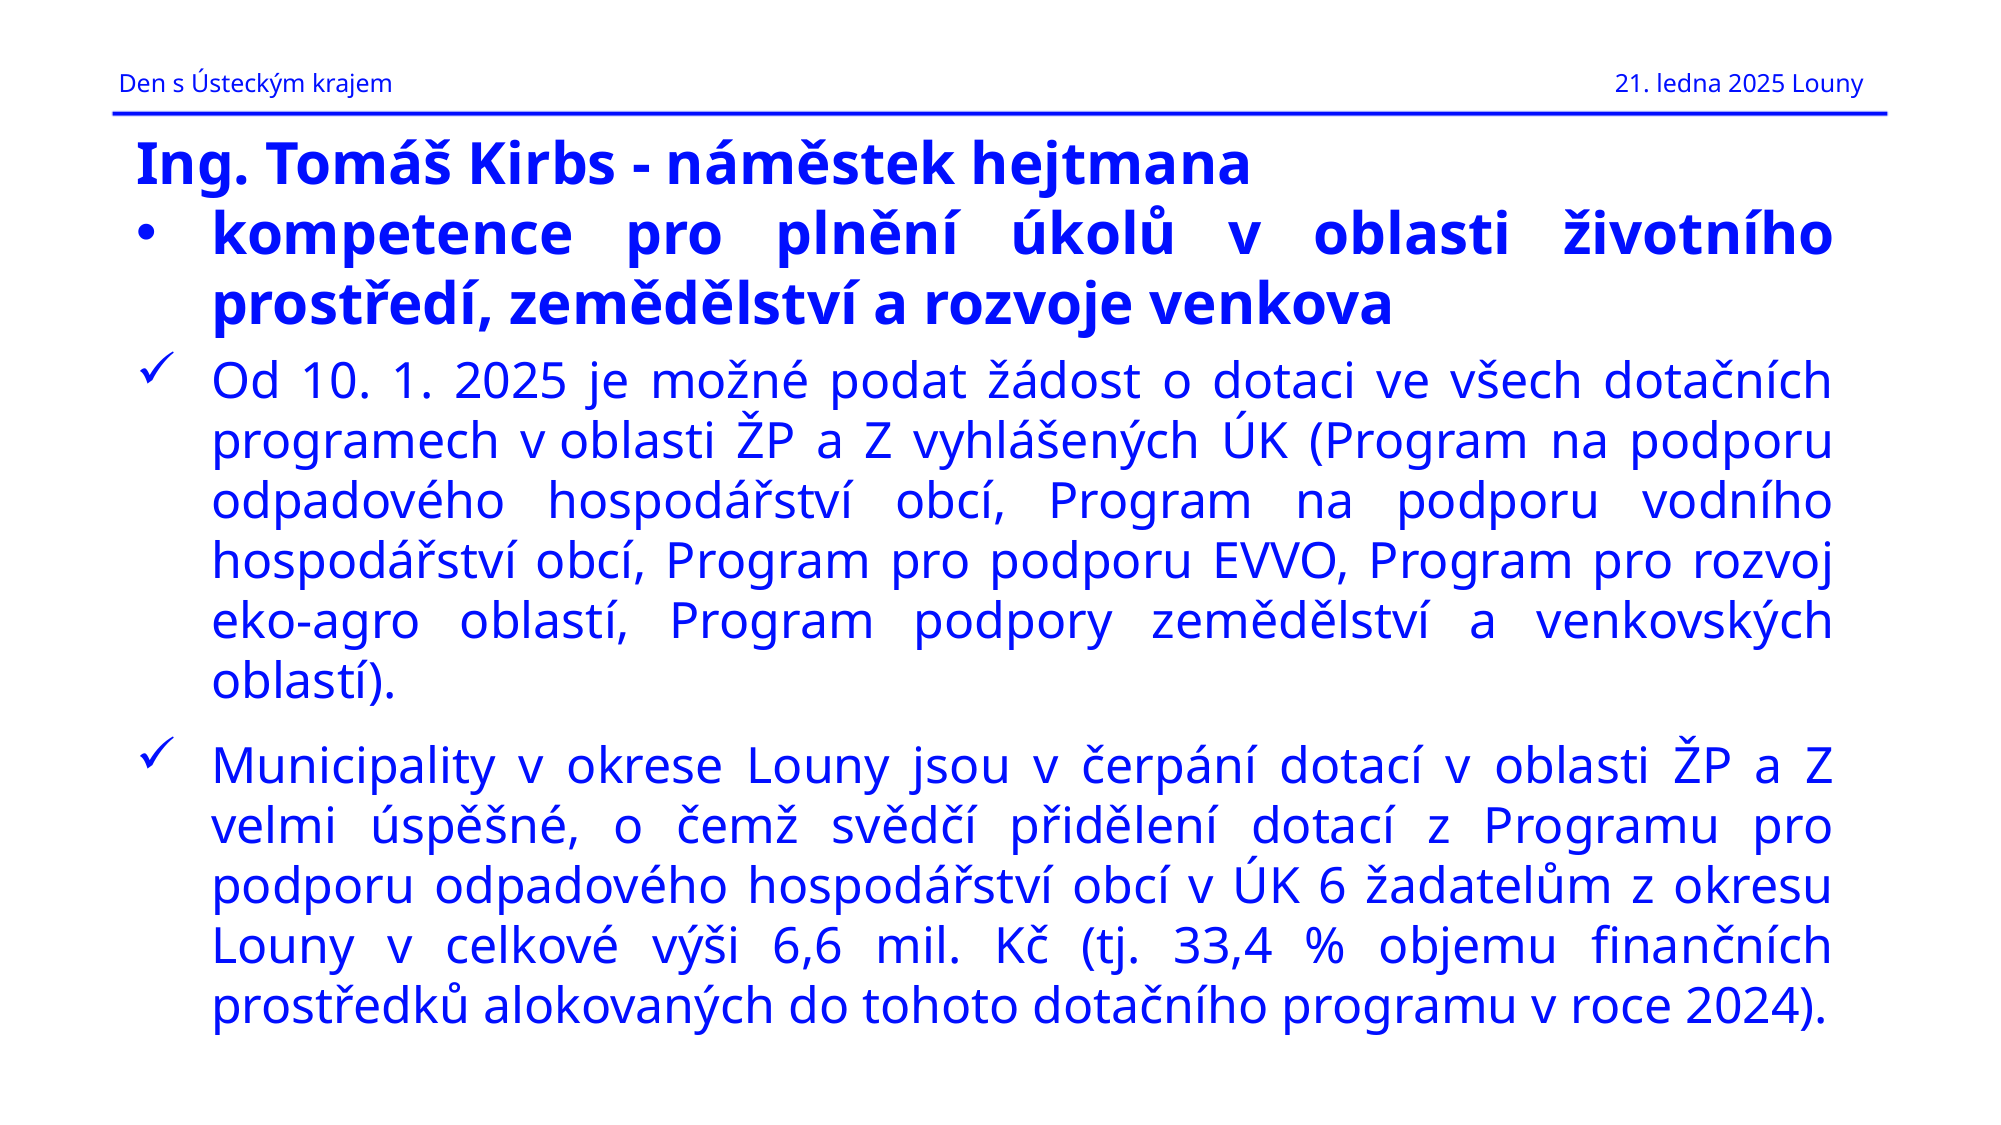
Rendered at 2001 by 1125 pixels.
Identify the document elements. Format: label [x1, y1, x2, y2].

list [0, 0, 2000, 1125]
